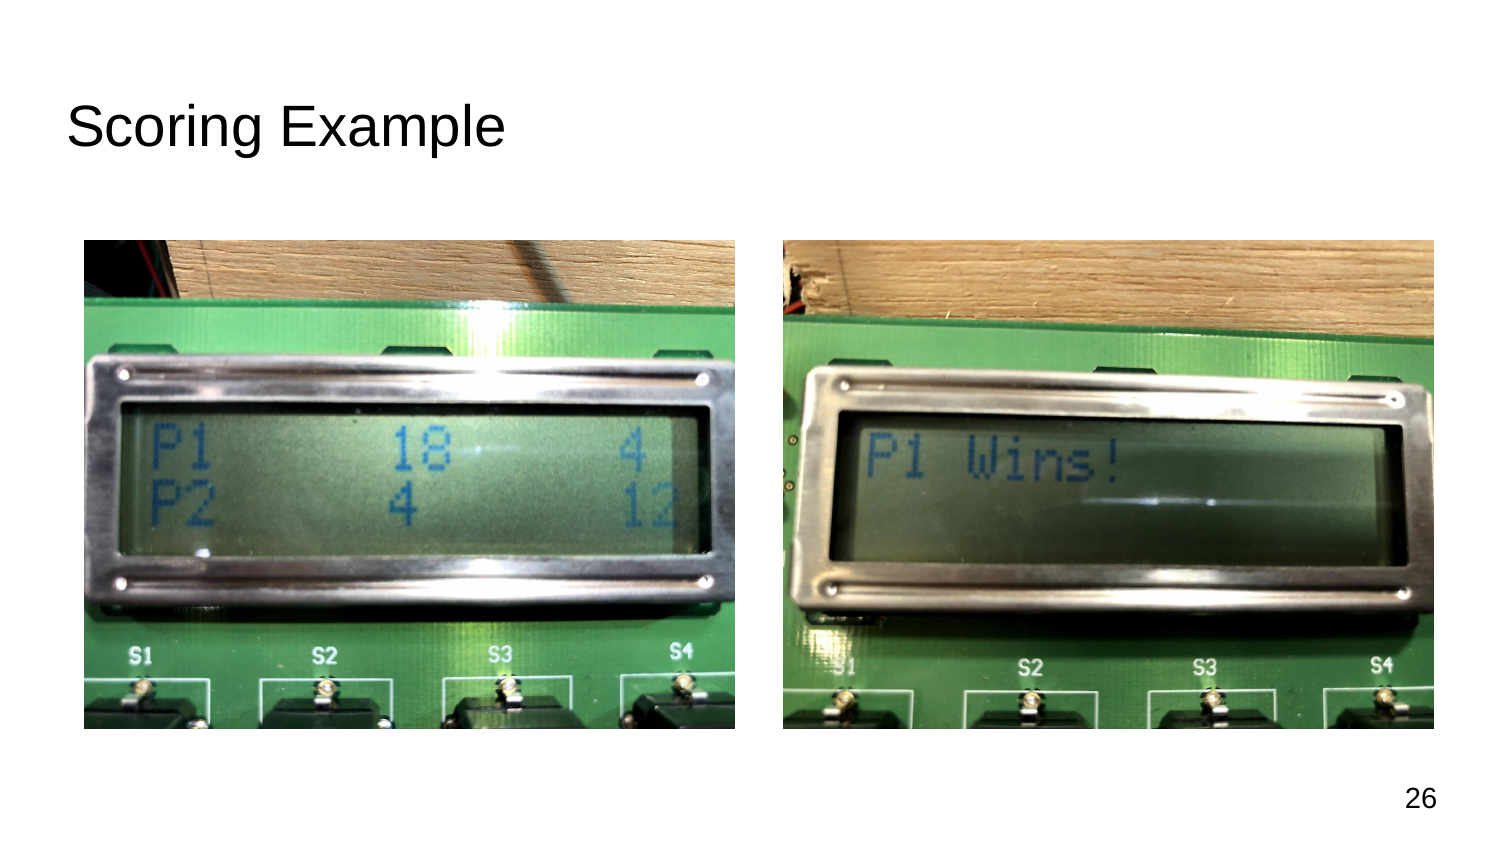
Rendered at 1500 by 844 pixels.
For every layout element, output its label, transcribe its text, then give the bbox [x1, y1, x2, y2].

slide_number ‹#› [1389, 764, 1480, 830]
picture [83, 240, 735, 729]
picture [782, 240, 1434, 729]
title Scoring Example [51, 72, 1449, 167]
